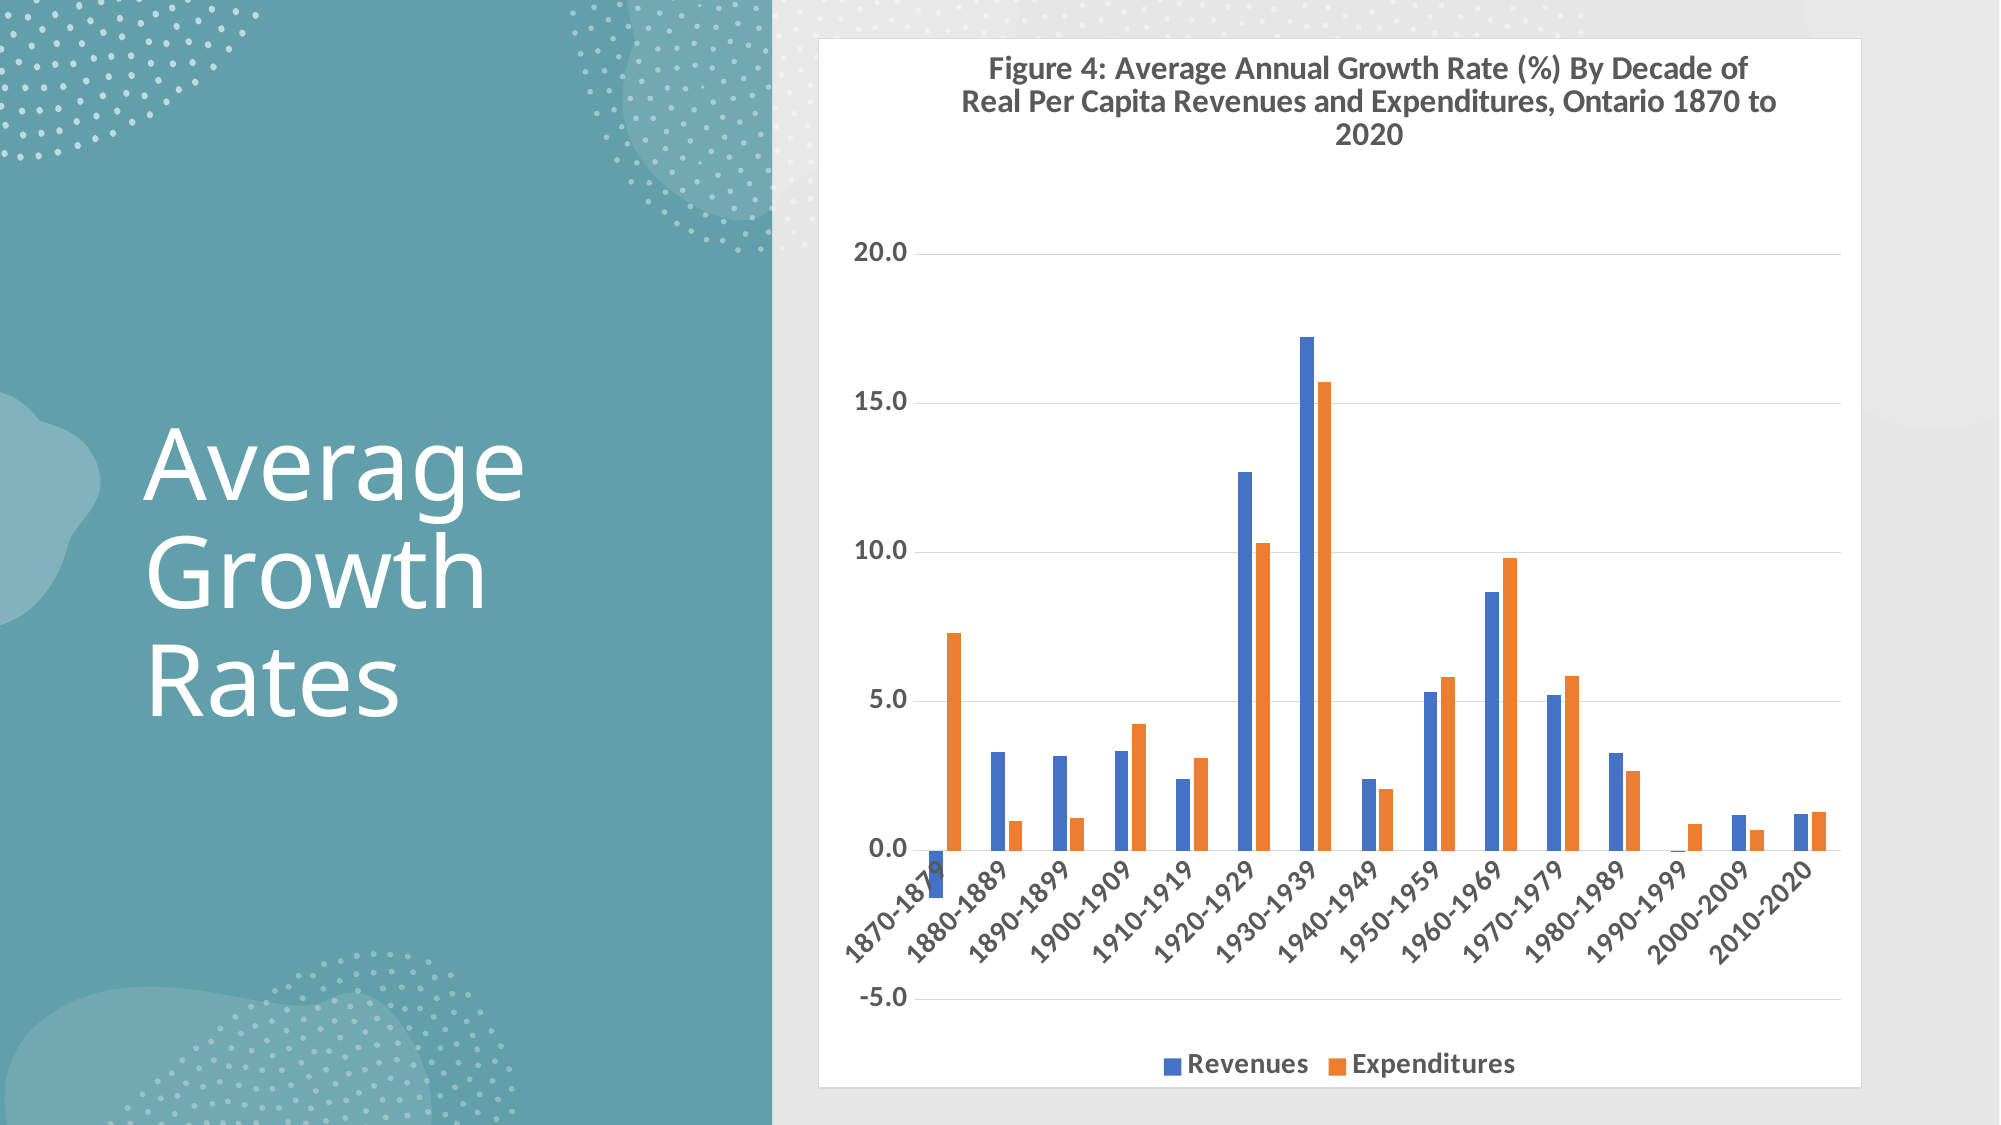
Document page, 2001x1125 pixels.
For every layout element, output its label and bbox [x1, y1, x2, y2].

text_box [0, 0, 2000, 1125]
chart [817, 37, 1863, 1089]
